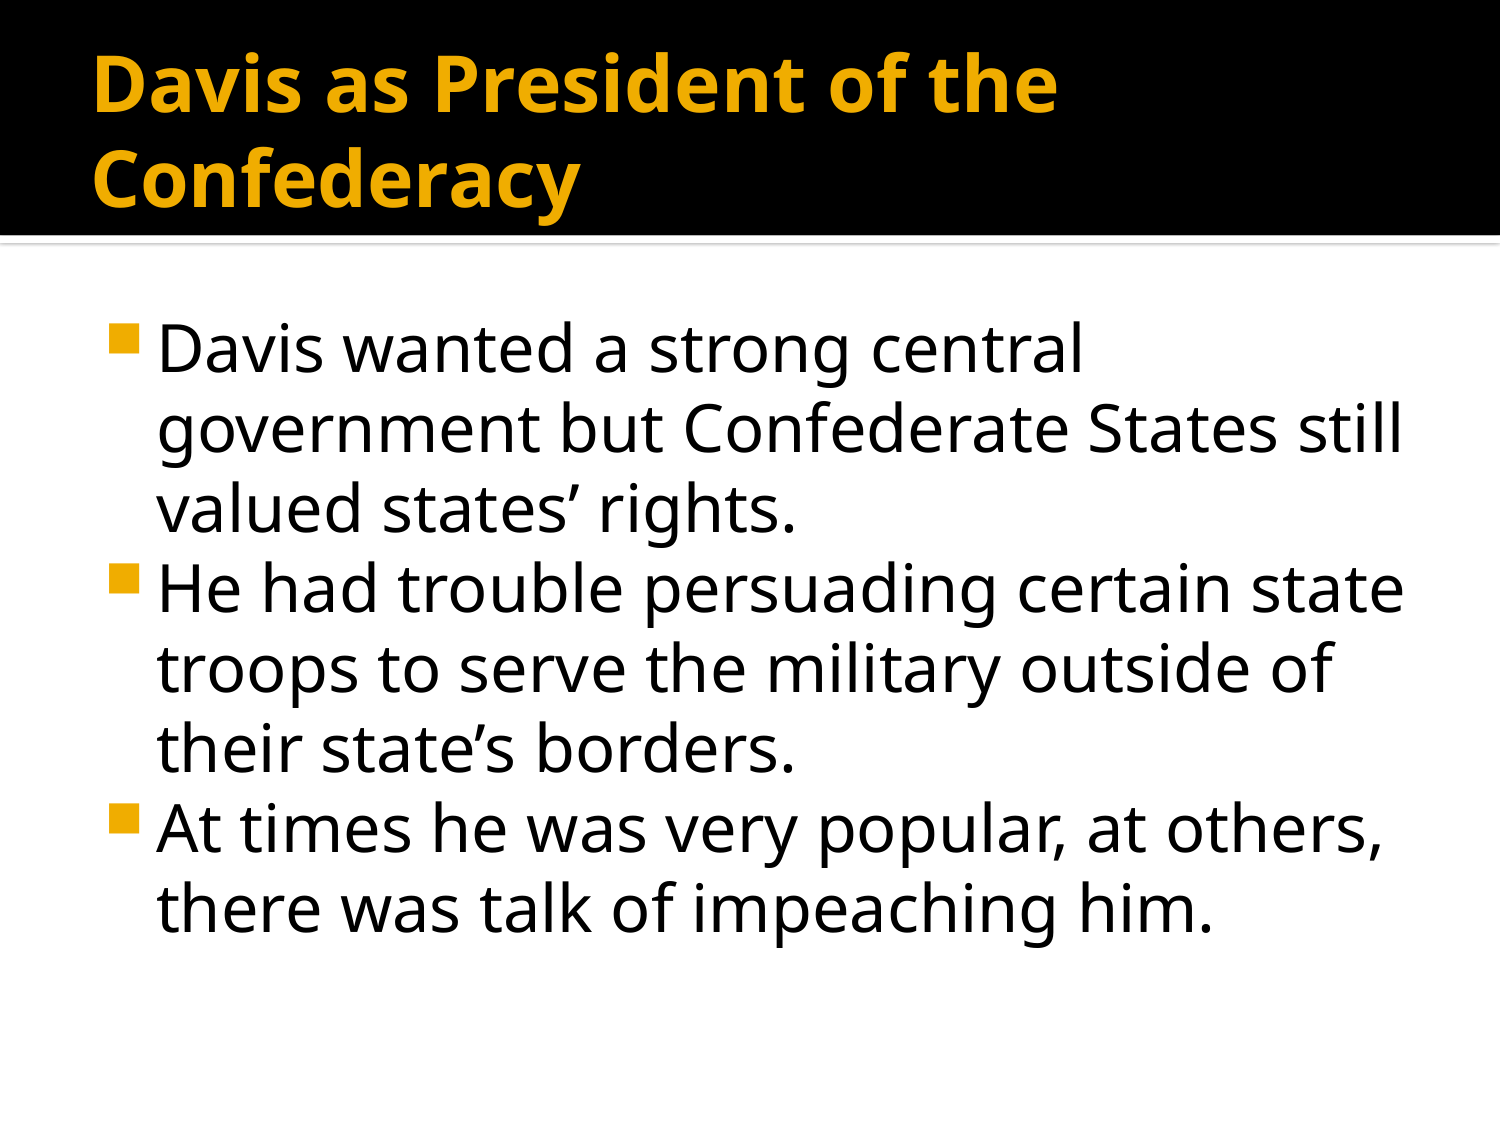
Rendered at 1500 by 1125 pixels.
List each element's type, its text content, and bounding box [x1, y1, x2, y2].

title Davis as President of the Confederacy [75, 25, 1463, 231]
list Davis wanted a strong central government but Confederate States still valued states’ rights. He had trouble persuading certain state troops to serve the military outside of their state’s borders. At times he was very popular, at others, there was talk of impeaching him. [75, 291, 1425, 1050]
